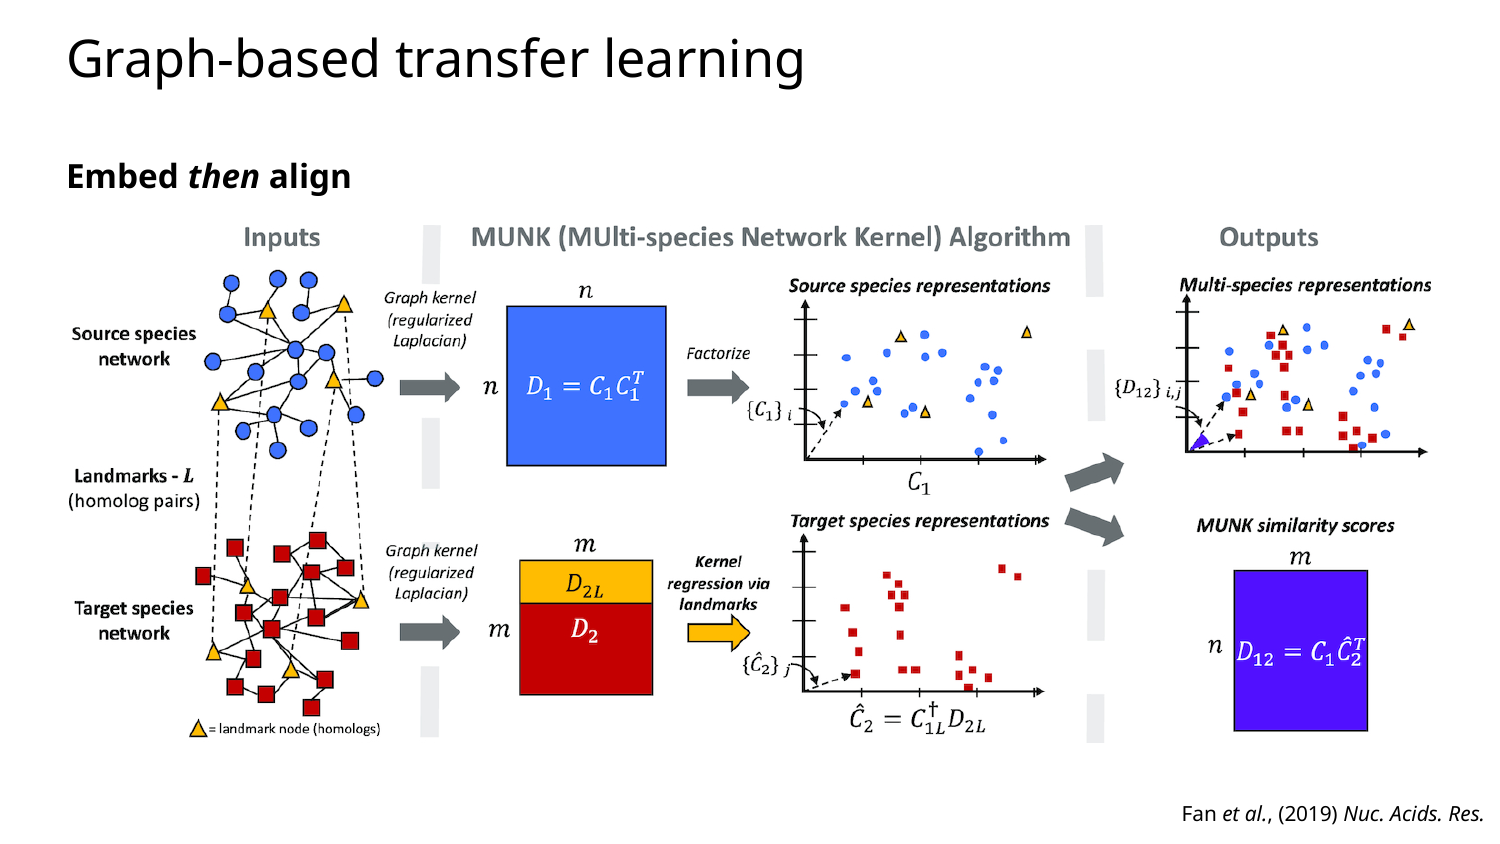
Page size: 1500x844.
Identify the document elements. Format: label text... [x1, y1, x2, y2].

text_box Fan et al., (2019) Nuc. Acids. Res. [867, 788, 1500, 839]
title Graph-based transfer learning [51, 10, 1449, 105]
list Embed then align [51, 134, 1449, 205]
picture [68, 225, 1432, 743]
